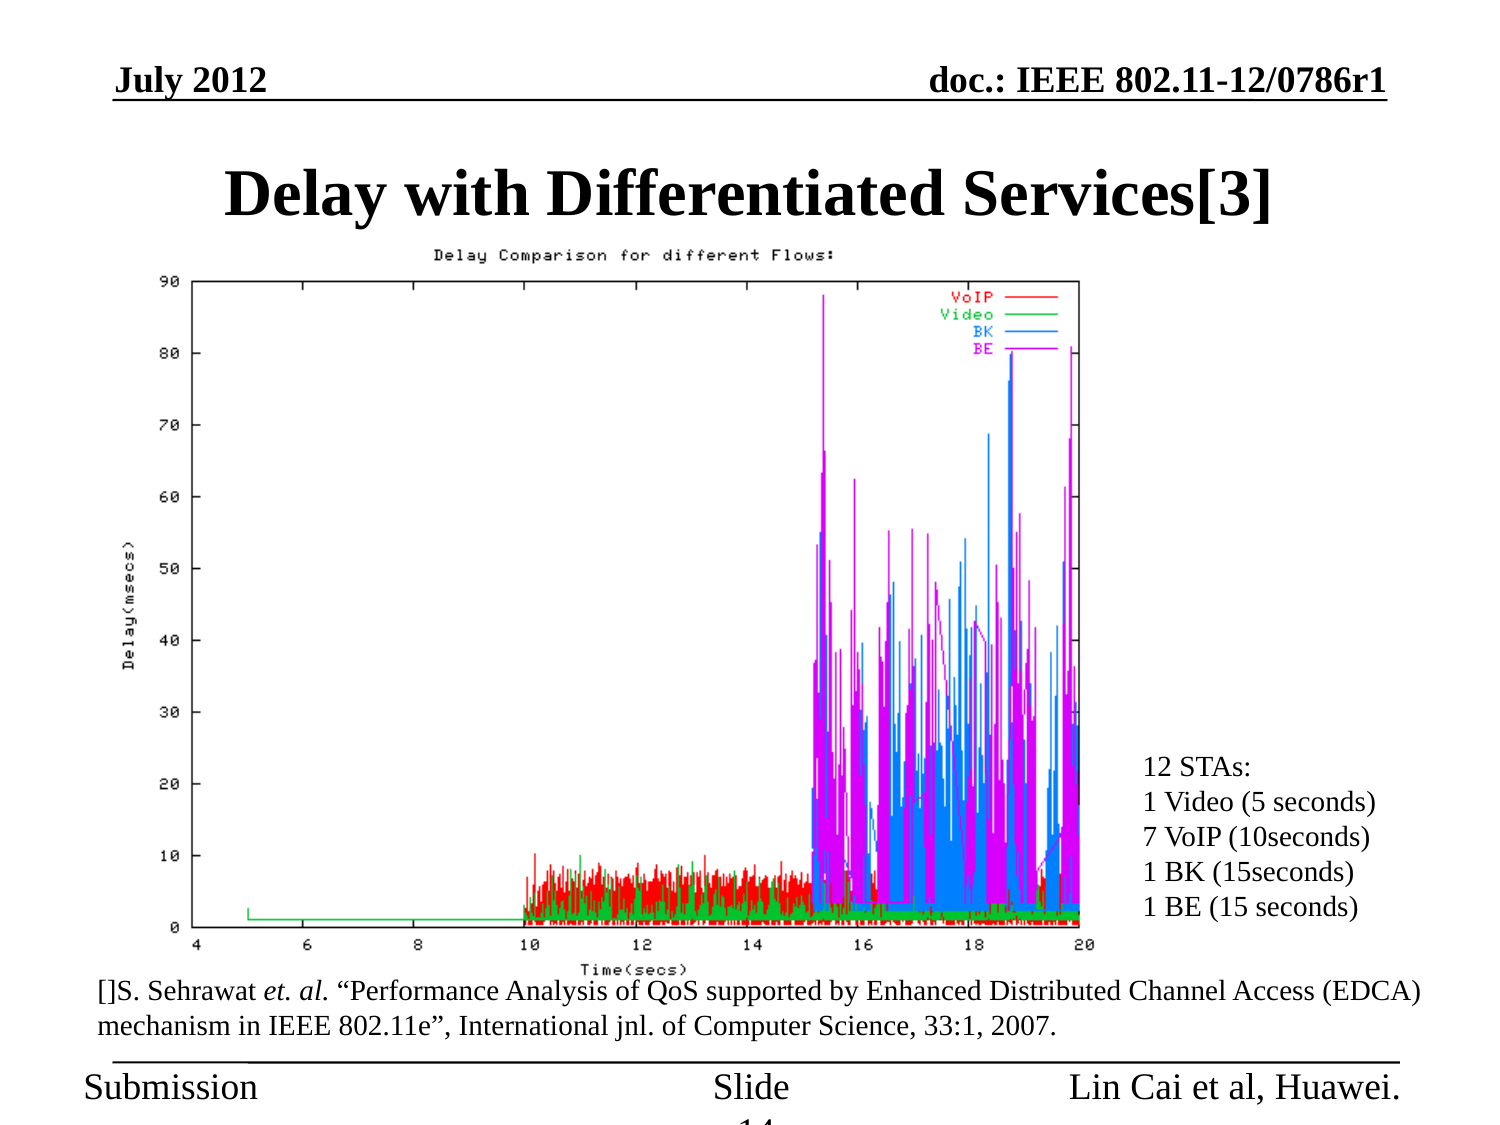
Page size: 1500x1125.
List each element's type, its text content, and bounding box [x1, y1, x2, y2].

text_box []S. Sehrawat et. al. “Performance Analysis of QoS supported by Enhanced Distributed Channel Access (EDCA) mechanism in IEEE 802.11e”, International jnl. of Computer Science, 33:1, 2007. [82, 964, 1500, 1049]
slide_number Slide 14 [712, 1061, 800, 1093]
title Delay with Differentiated Services[3] [112, 89, 1388, 288]
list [111, 231, 1105, 980]
footer Lin Cai et al, Huawei. [1066, 1061, 1402, 1108]
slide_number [114, 54, 270, 101]
text_box 12 STAs: 1 Video (5 seconds) 7 VoIP (10seconds) 1 BK (15seconds) 1 BE (15 seconds) [1128, 739, 1447, 930]
